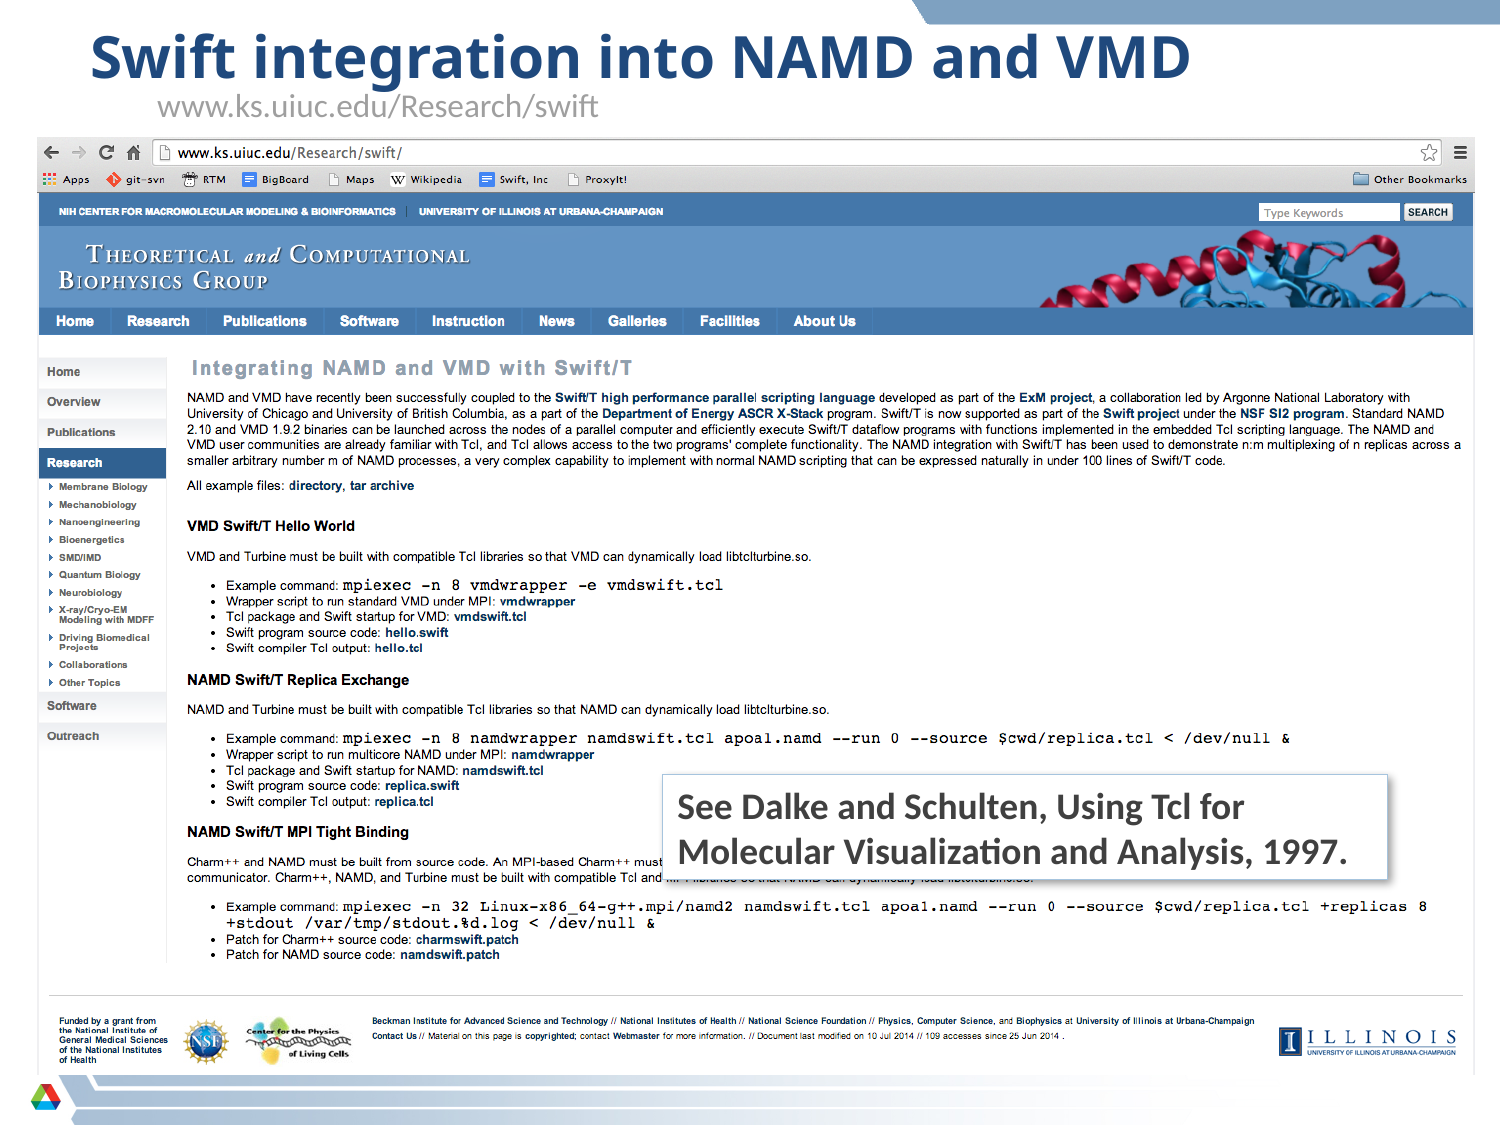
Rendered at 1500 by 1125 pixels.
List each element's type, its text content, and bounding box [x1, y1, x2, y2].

text_box www.ks.uiuc.edu/Research/swift [142, 76, 616, 132]
picture [0, 137, 1500, 1125]
title Swift integration into NAMD and VMD [74, 12, 1426, 136]
picture [0, 0, 1500, 26]
